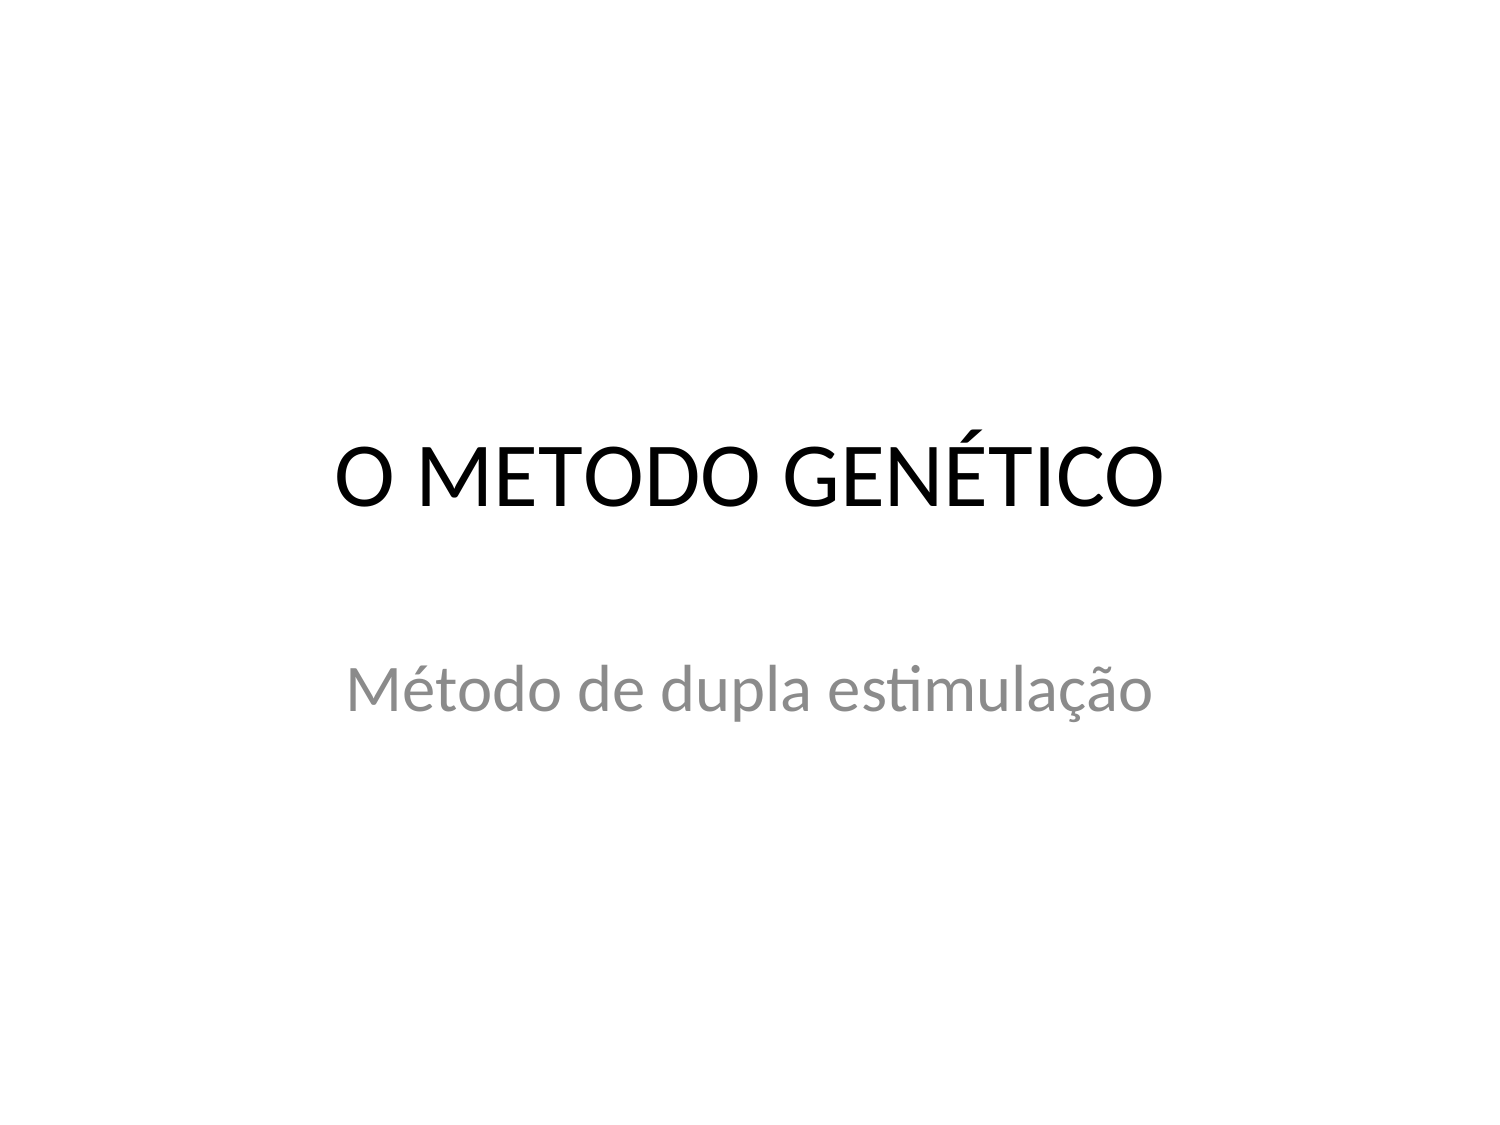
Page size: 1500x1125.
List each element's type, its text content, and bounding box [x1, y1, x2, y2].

subtitle Método de dupla estimulação [225, 637, 1275, 925]
title O METODO GENÉTICO [112, 349, 1388, 591]
